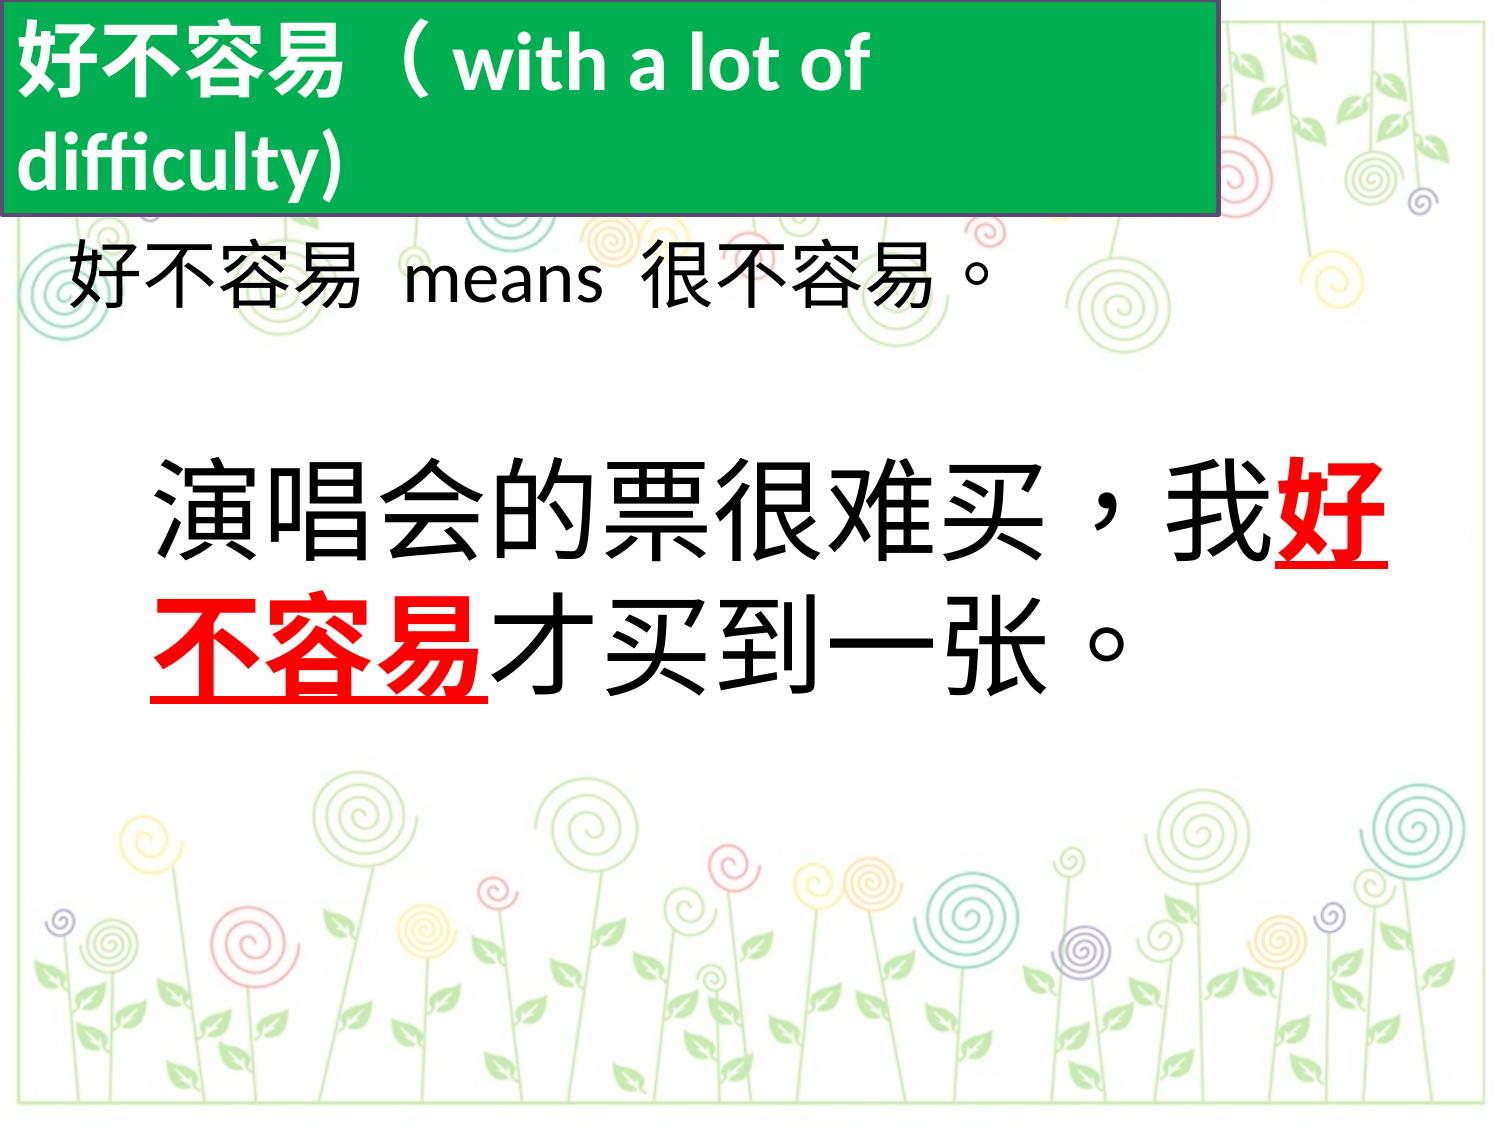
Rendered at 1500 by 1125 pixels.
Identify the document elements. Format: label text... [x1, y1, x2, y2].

text_box 演唱会的票很难买，我好不容易才买到一张。 [135, 432, 1447, 718]
text_box 好不容易（with a lot of difficulty) [0, 0, 1221, 217]
text_box 好不容易 means 很不容易。 [53, 219, 1500, 325]
